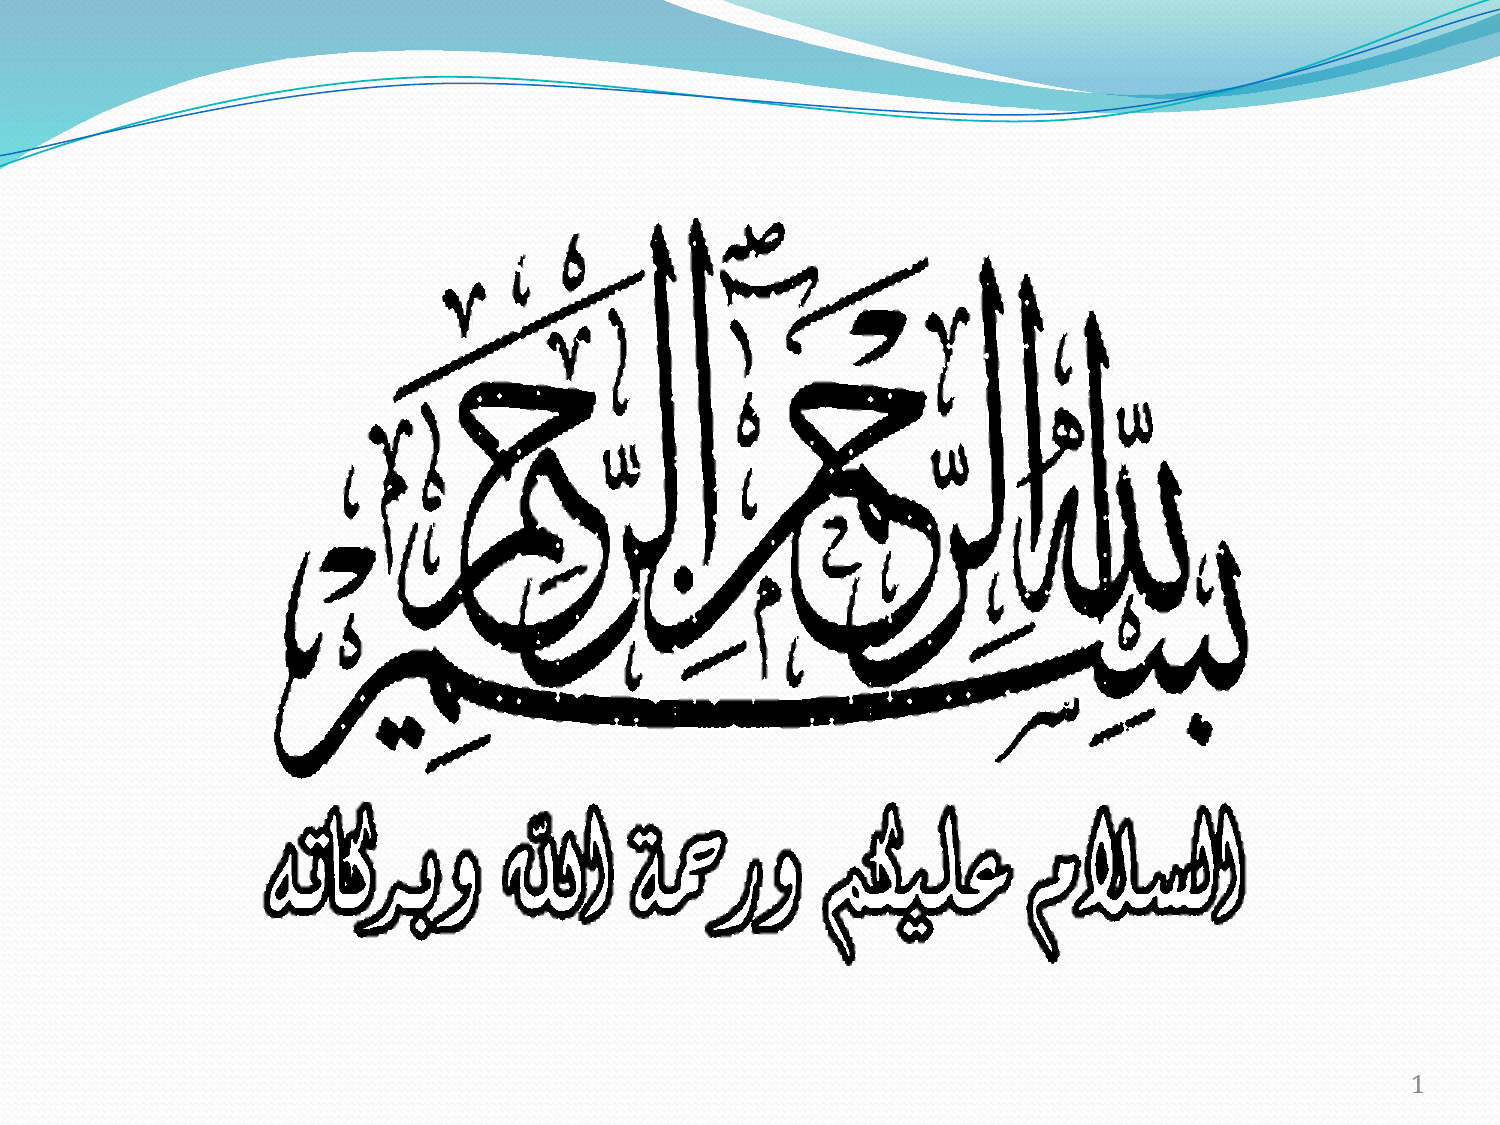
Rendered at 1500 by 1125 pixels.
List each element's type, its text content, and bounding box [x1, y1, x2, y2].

picture [234, 164, 1272, 1003]
slide_number 1 [1299, 1042, 1425, 1103]
